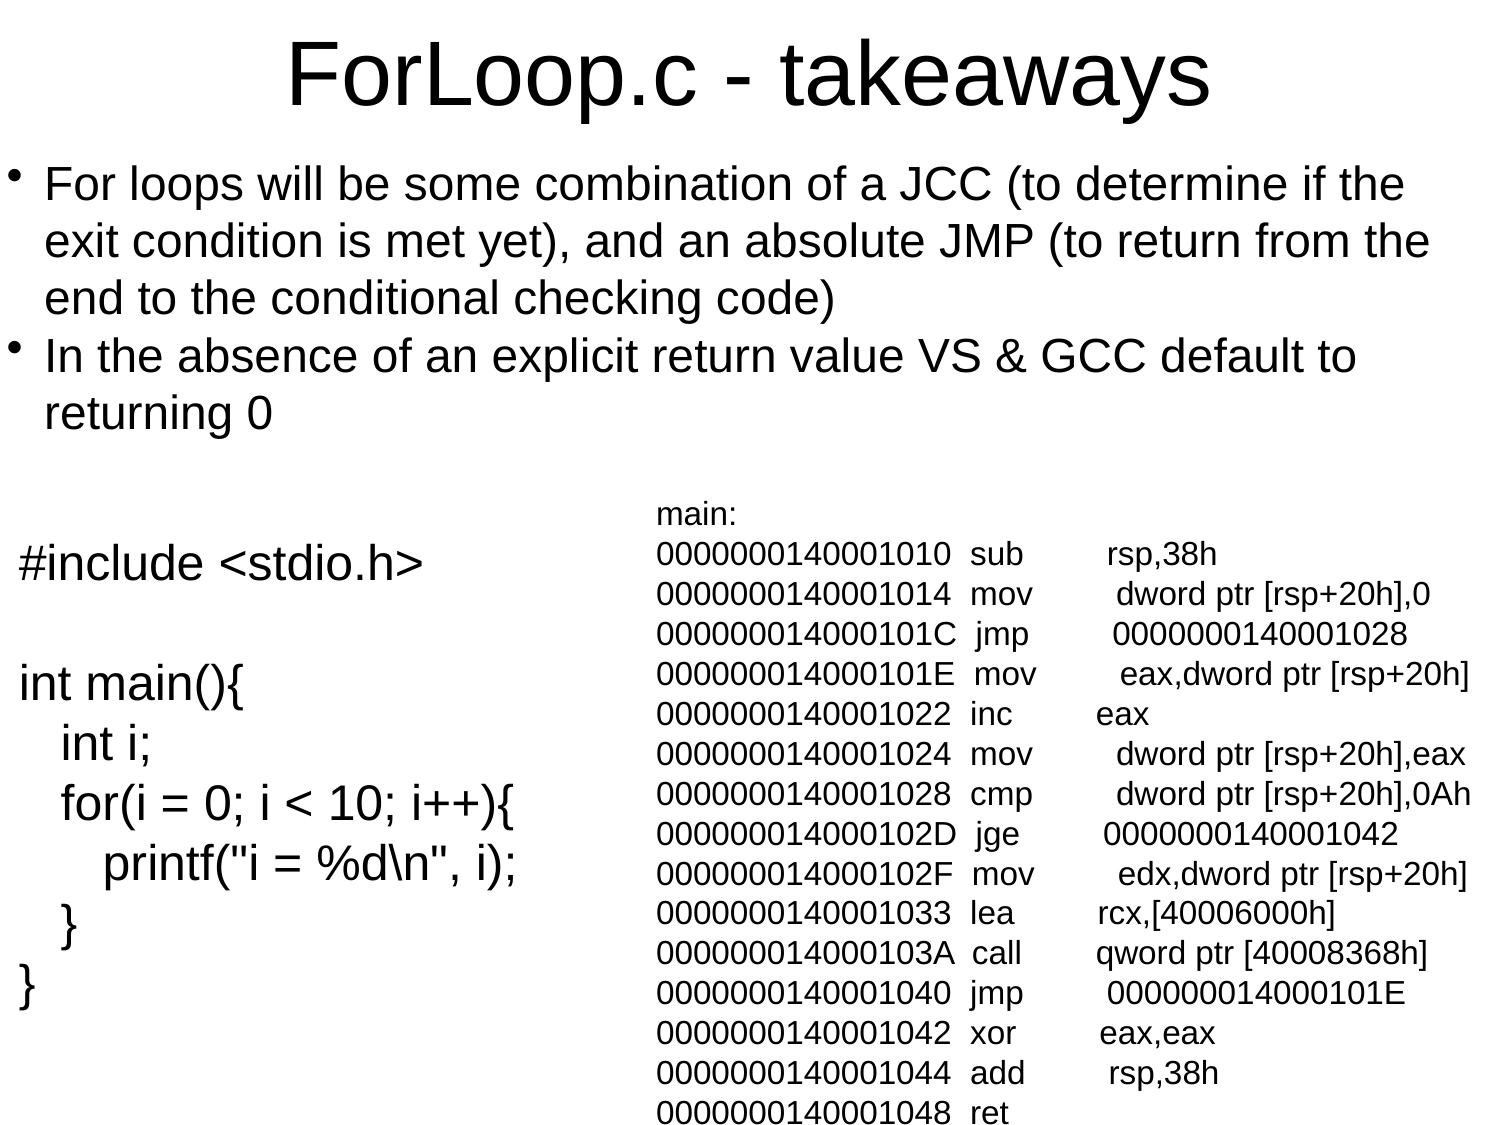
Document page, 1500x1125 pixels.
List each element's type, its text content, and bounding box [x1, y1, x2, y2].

text_box main: 0000000140001010 sub rsp,38h 0000000140001014 mov dword ptr [rsp+20h],0 000000014000101C jmp 0000000140001028 000000014000101E mov eax,dword ptr [rsp+20h] 0000000140001022 inc eax 0000000140001024 mov dword ptr [rsp+20h],eax 0000000140001028 cmp dword ptr [rsp+20h],0Ah 000000014000102D jge 0000000140001042 000000014000102F mov edx,dword ptr [rsp+20h] 0000000140001033 lea rcx,[40006000h] 000000014000103A call qword ptr [40008368h] 0000000140001040 jmp 000000014000101E 0000000140001042 xor eax,eax 0000000140001044 add rsp,38h 0000000140001048 ret [648, 484, 1500, 1125]
text_box For loops will be some combination of a JCC (to determine if the exit condition is met yet), and an absolute JMP (to return from the end to the conditional checking code) In the absence of an explicit return value VS & GCC default to returning 0 [0, 144, 1500, 448]
text_box #include <stdio.h> int main(){ int i; for(i = 0; i < 10; i++){ printf("i = %d\n", i); } } [10, 522, 527, 1019]
text_box ForLoop.c - takeaways [0, 13, 1500, 124]
